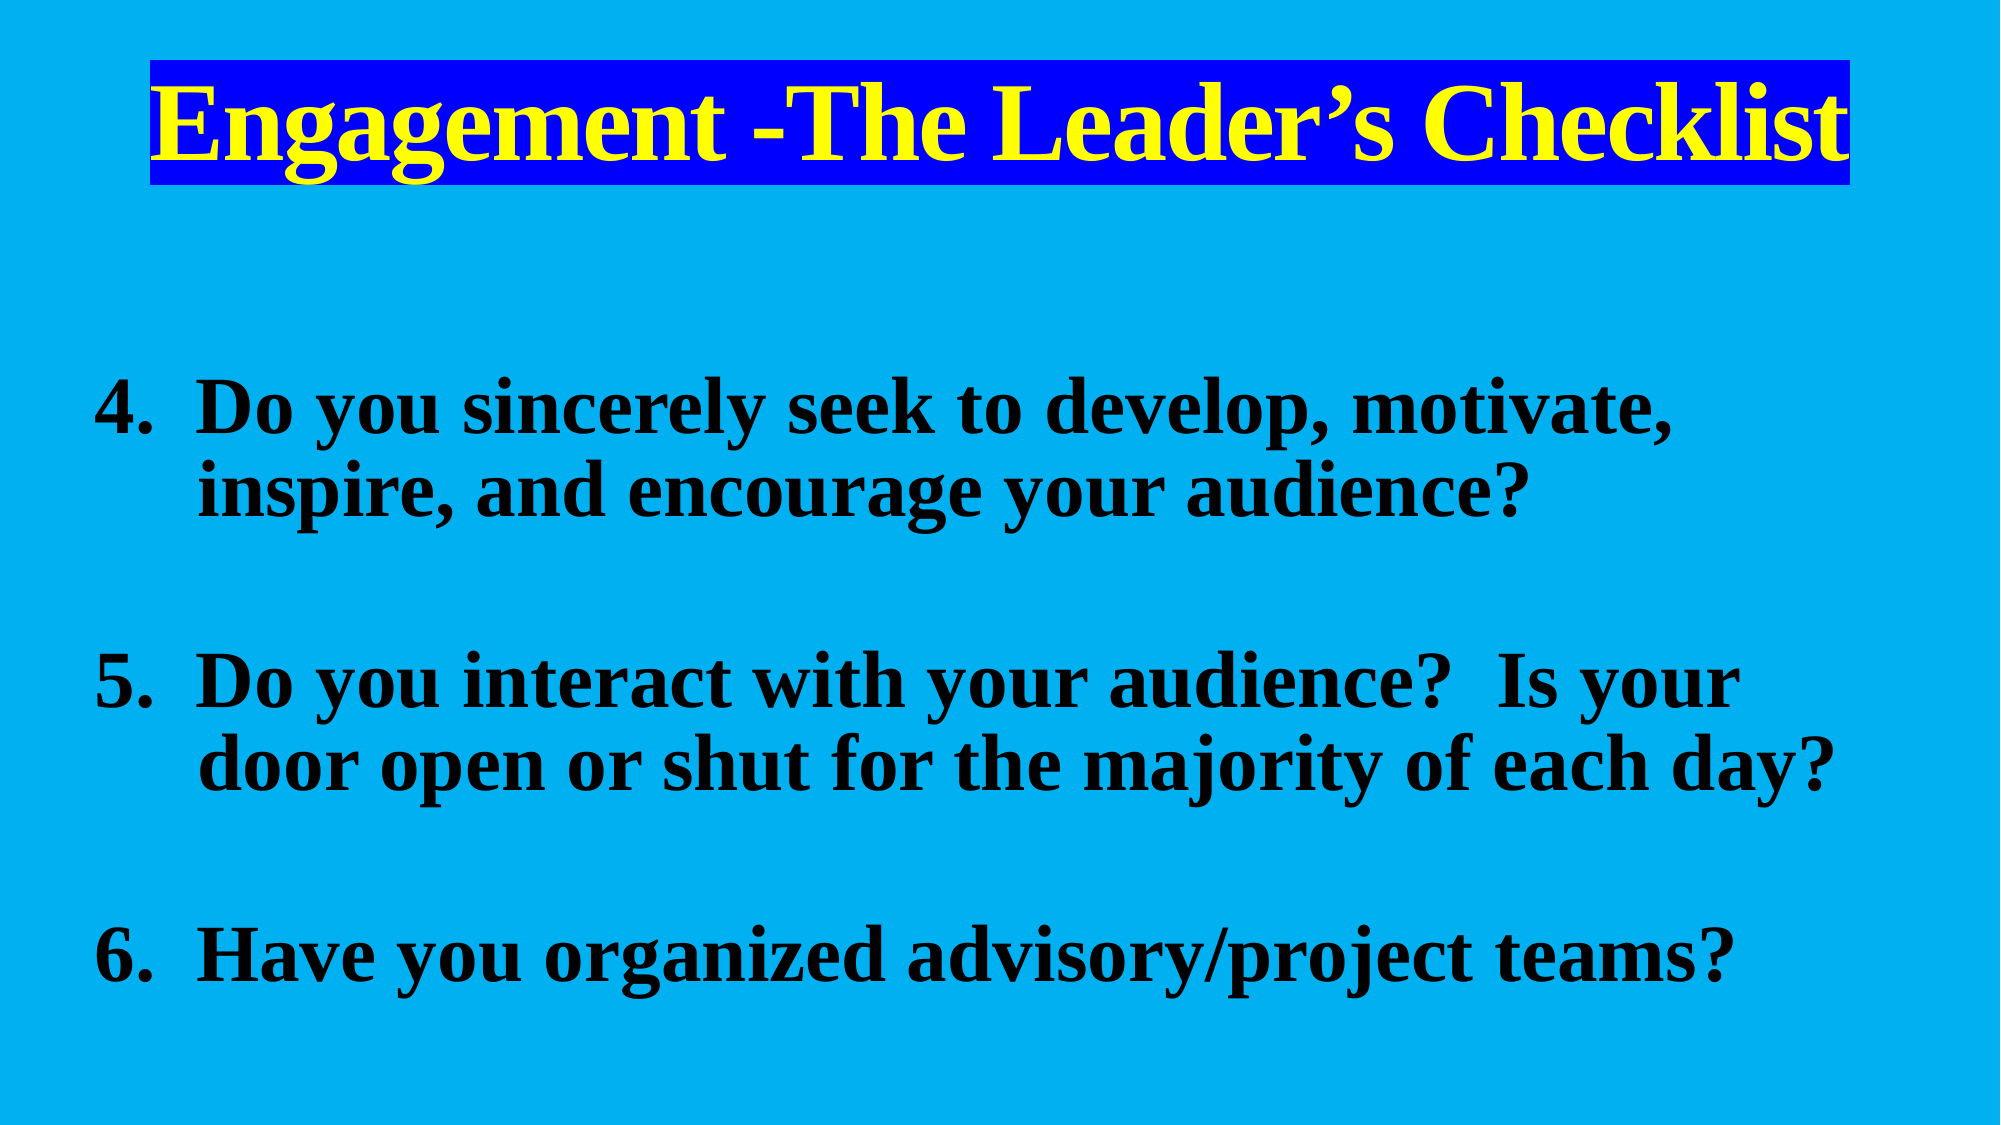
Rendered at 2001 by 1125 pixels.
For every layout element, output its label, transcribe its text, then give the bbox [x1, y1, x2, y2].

list 4. Do you sincerely seek to develop, motivate, inspire, and encourage your audience? 5. Do you interact with your audience? Is your door open or shut for the majority of each day? 6. Have you organized advisory/project teams? [78, 360, 1922, 1041]
title Engagement -The Leader’s Checklist [44, 20, 1956, 233]
